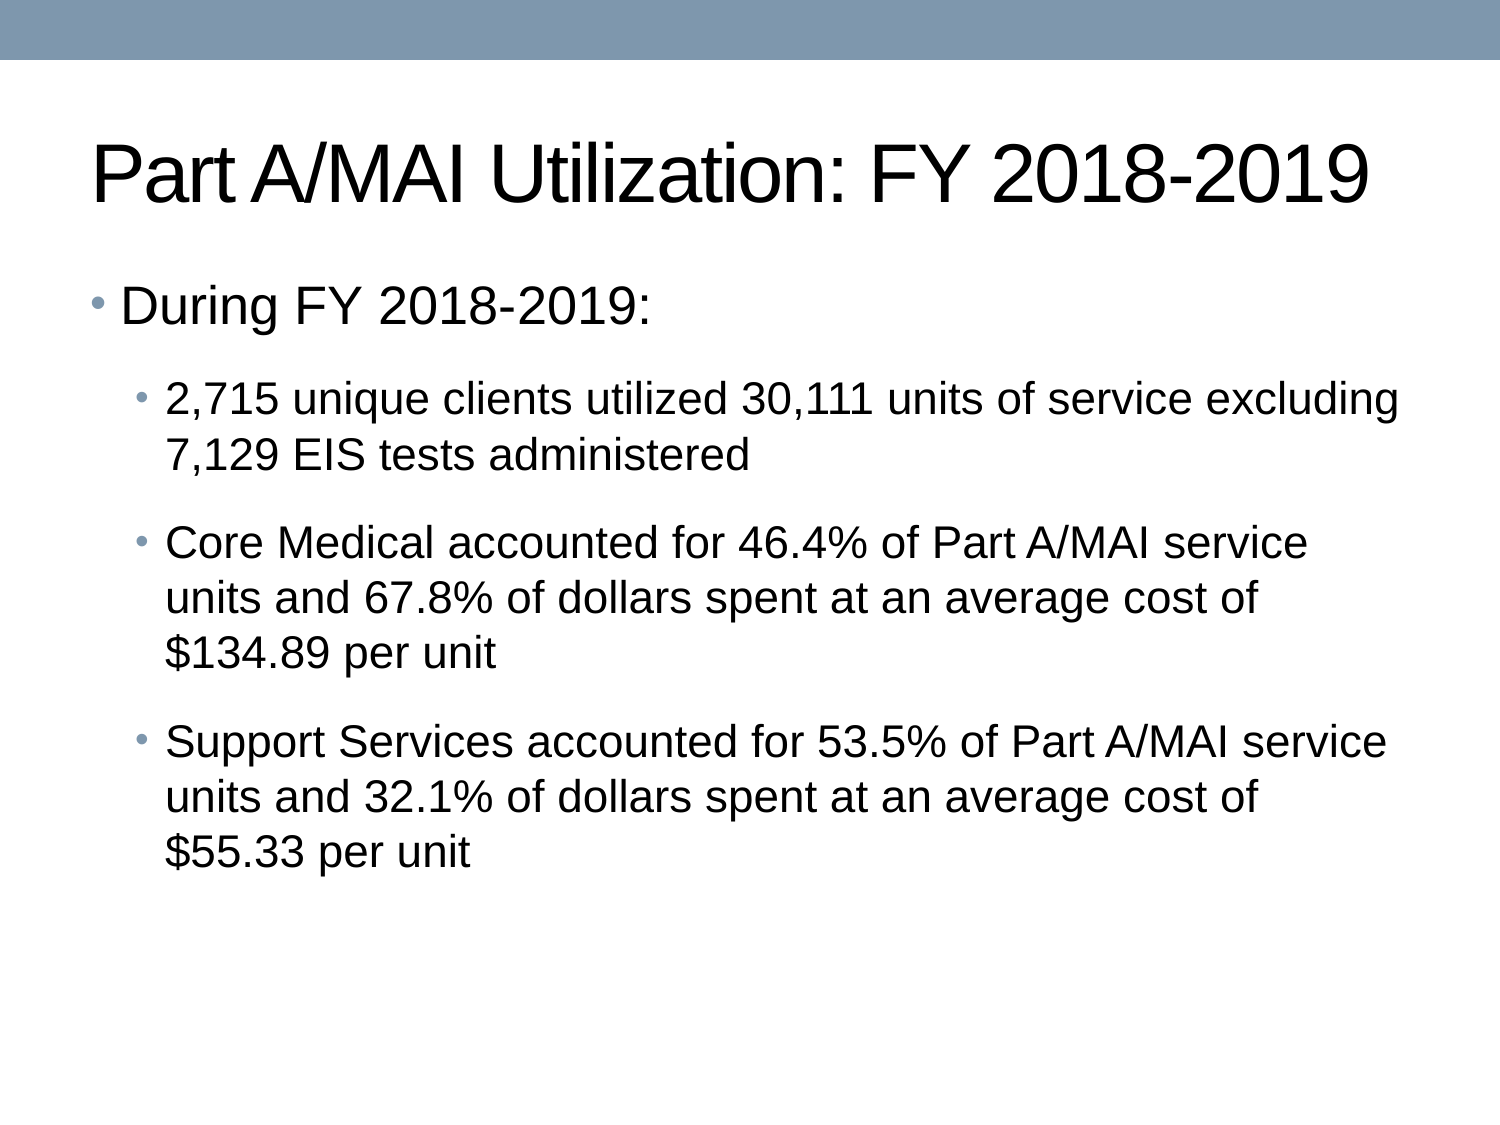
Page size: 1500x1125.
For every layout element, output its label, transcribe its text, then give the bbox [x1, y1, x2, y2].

list During FY 2018-2019: 2,715 unique clients utilized 30,111 units of service excluding 7,129 EIS tests administered Core Medical accounted for 46.4% of Part A/MAI service units and 67.8% of dollars spent at an average cost of $134.89 per unit Support Services accounted for 53.5% of Part A/MAI service units and 32.1% of dollars spent at an average cost of $55.33 per unit [75, 262, 1425, 1075]
title Part A/MAI Utilization: FY 2018-2019 [75, 87, 1479, 250]
